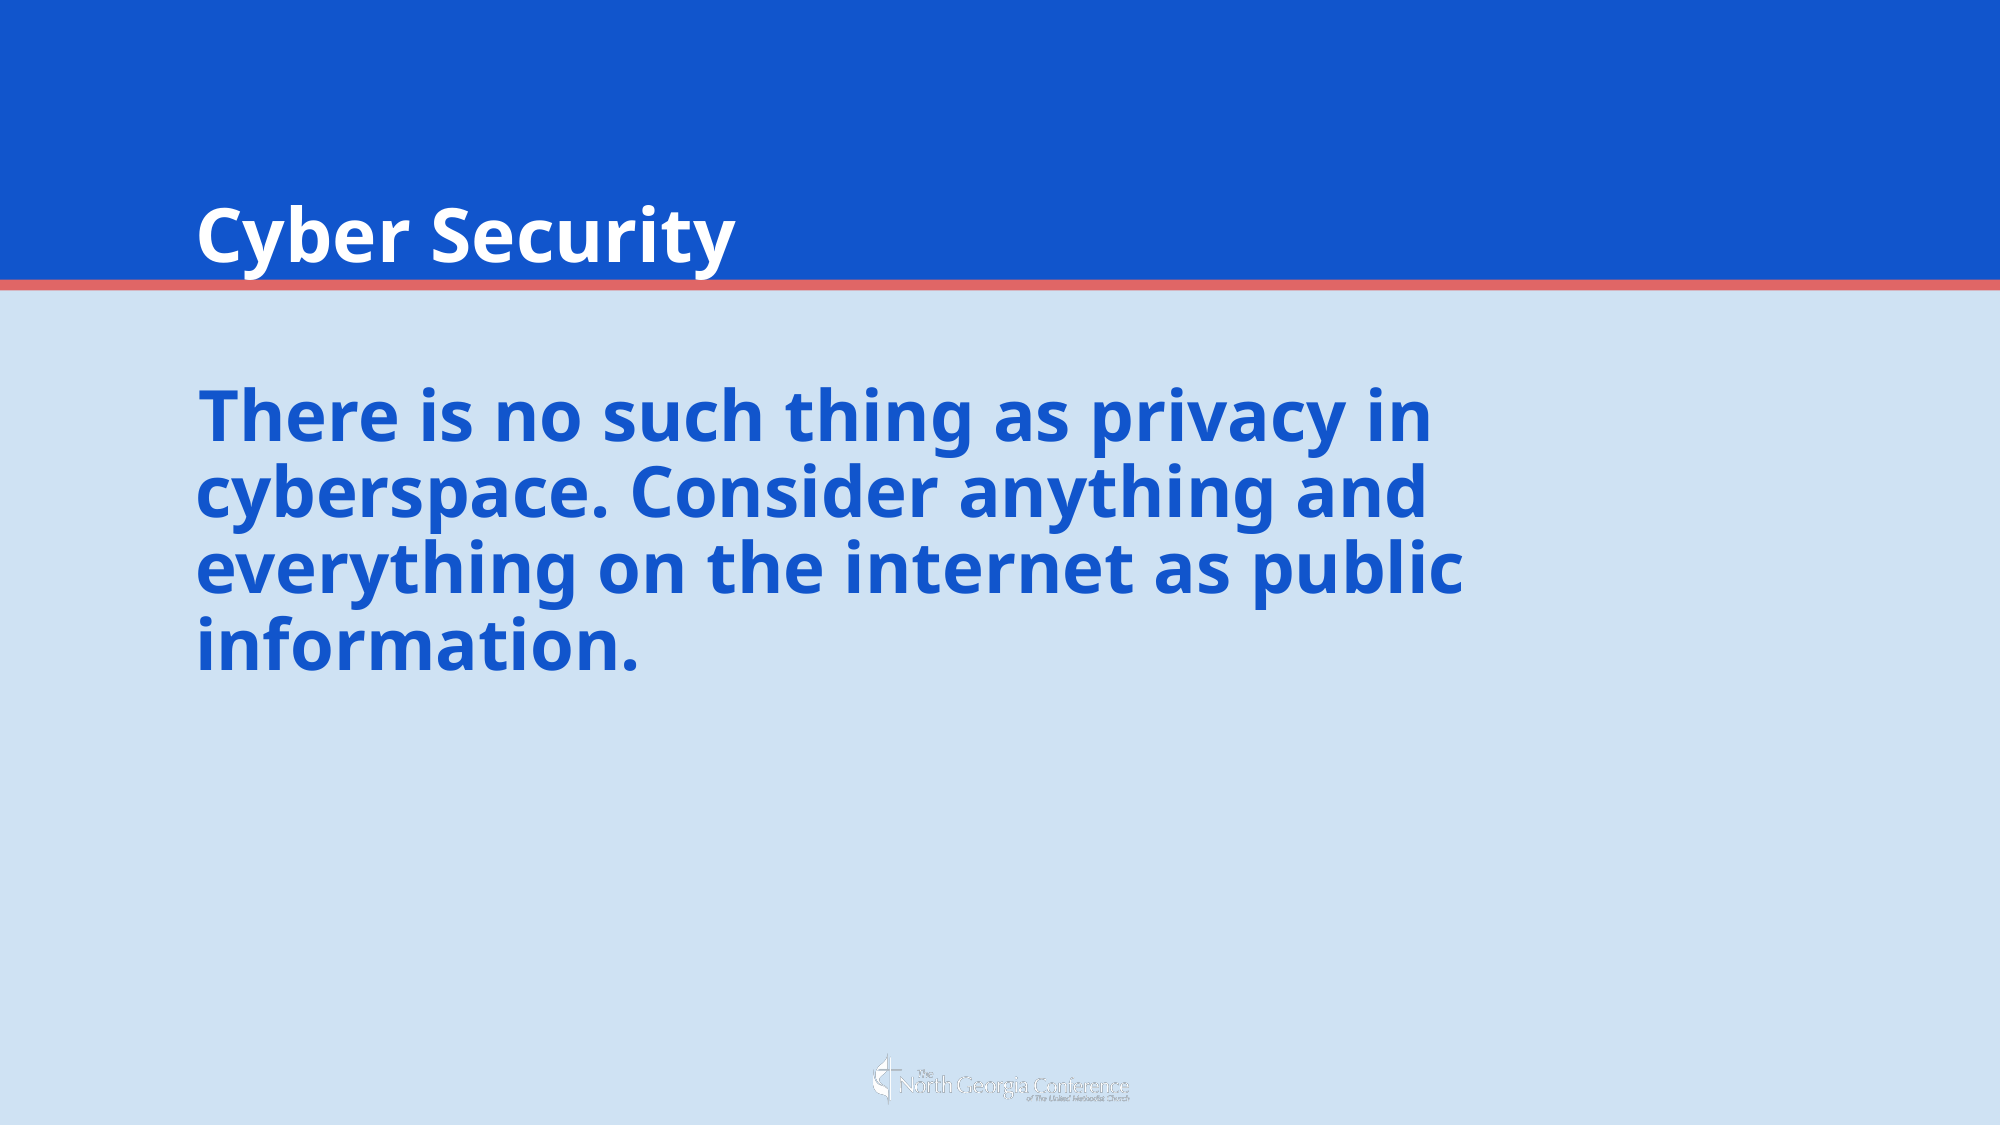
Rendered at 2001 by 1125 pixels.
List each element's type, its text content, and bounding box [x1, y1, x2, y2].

title Cyber Security [180, 47, 1830, 285]
list There is no such thing as privacy in cyberspace. Consider anything and everything on the internet as public information. [180, 302, 1830, 703]
picture [867, 1049, 1133, 1110]
